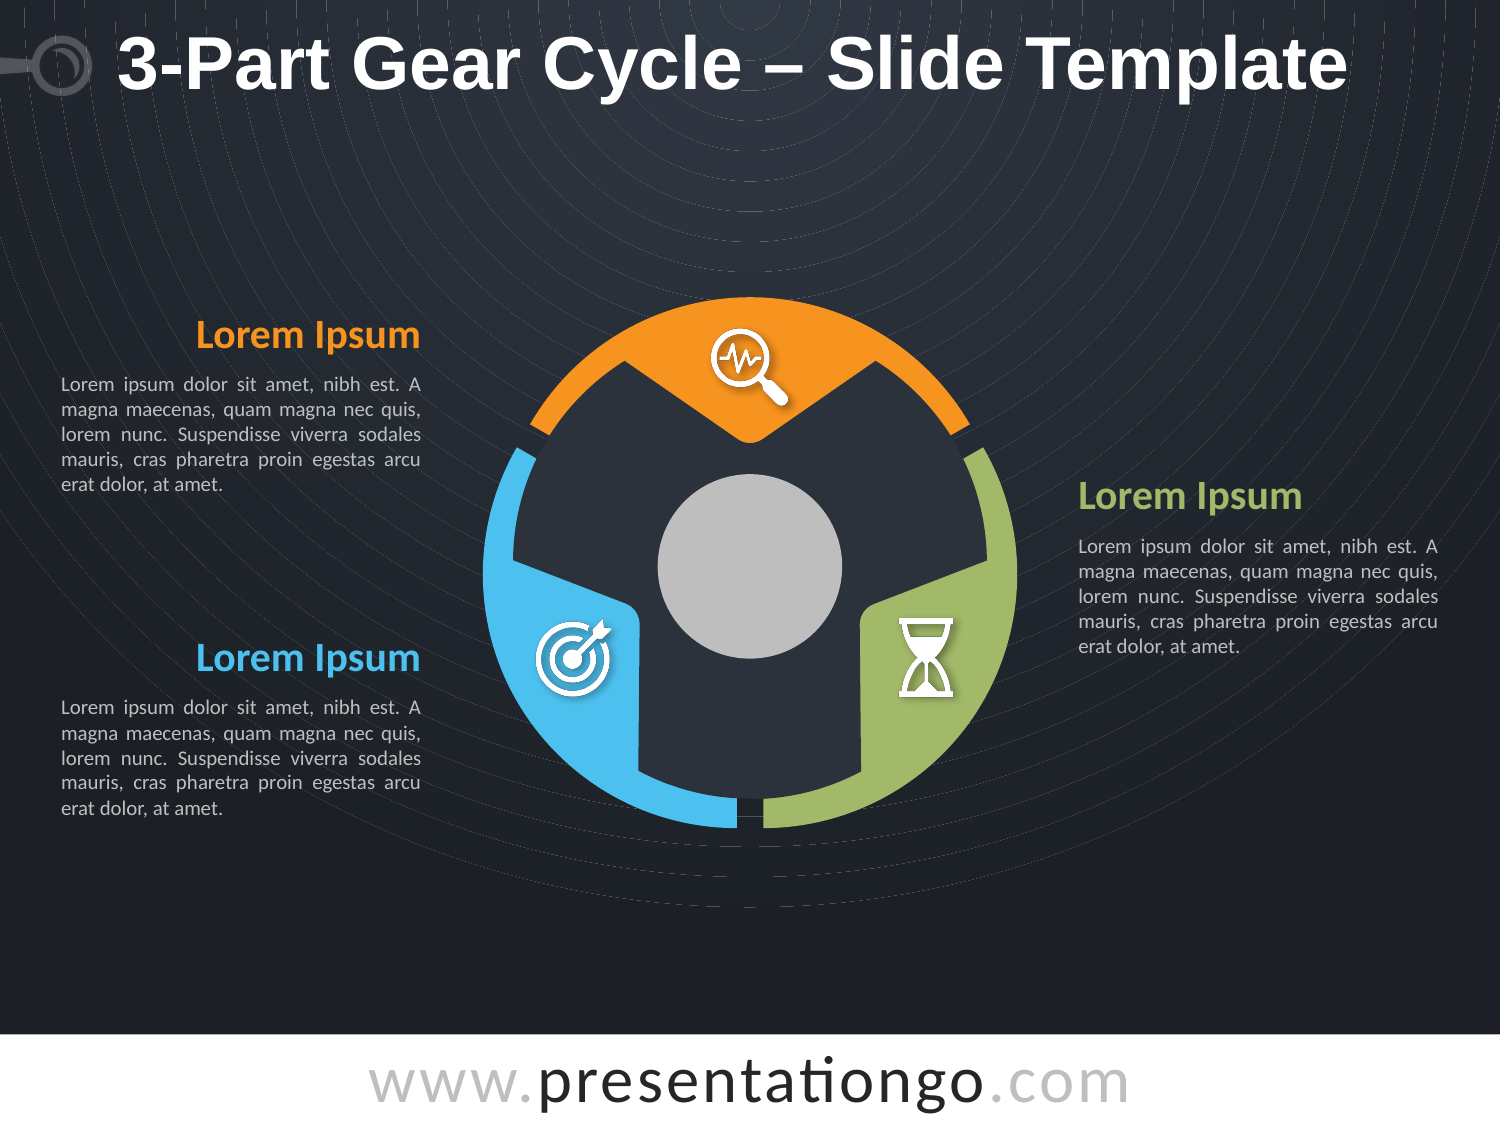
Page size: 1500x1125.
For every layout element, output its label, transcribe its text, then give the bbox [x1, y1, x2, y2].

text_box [61, 298, 422, 505]
picture [703, 320, 797, 415]
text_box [61, 621, 422, 829]
title 3-Part Gear Cycle – Slide Template [103, 17, 1500, 139]
picture [879, 610, 973, 705]
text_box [1078, 459, 1439, 667]
picture [527, 610, 621, 705]
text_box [482, 261, 1054, 829]
